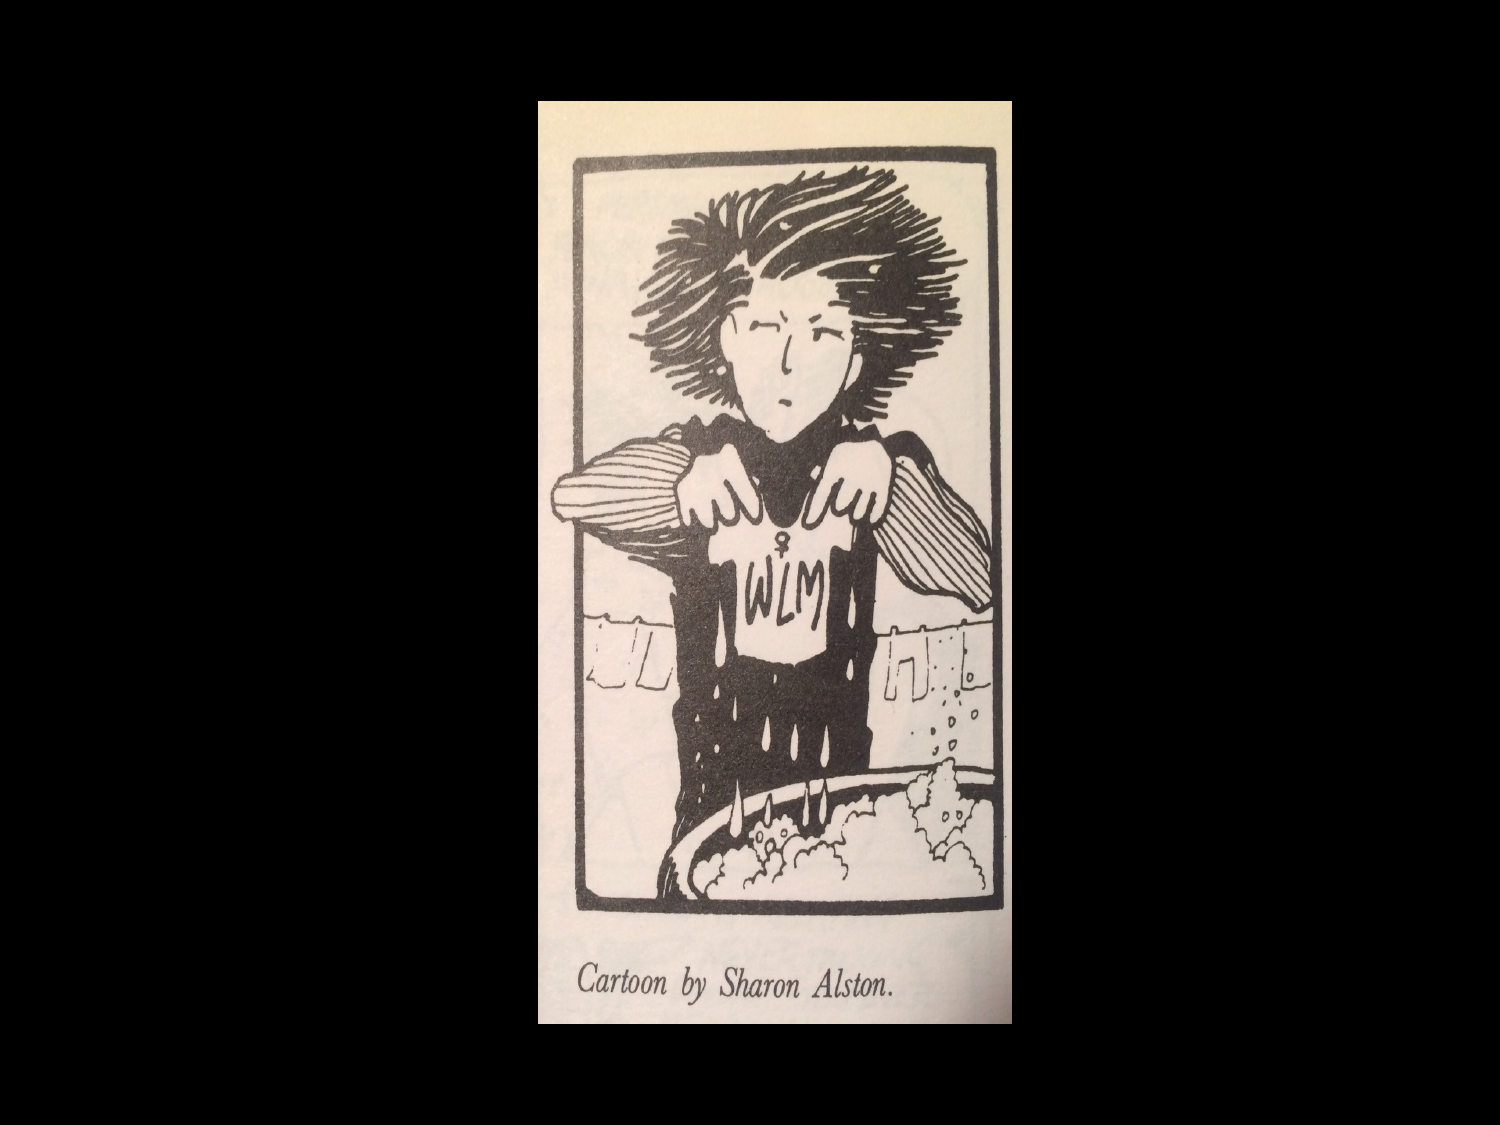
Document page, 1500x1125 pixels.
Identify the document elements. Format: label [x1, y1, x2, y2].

list [100, 101, 1451, 1024]
